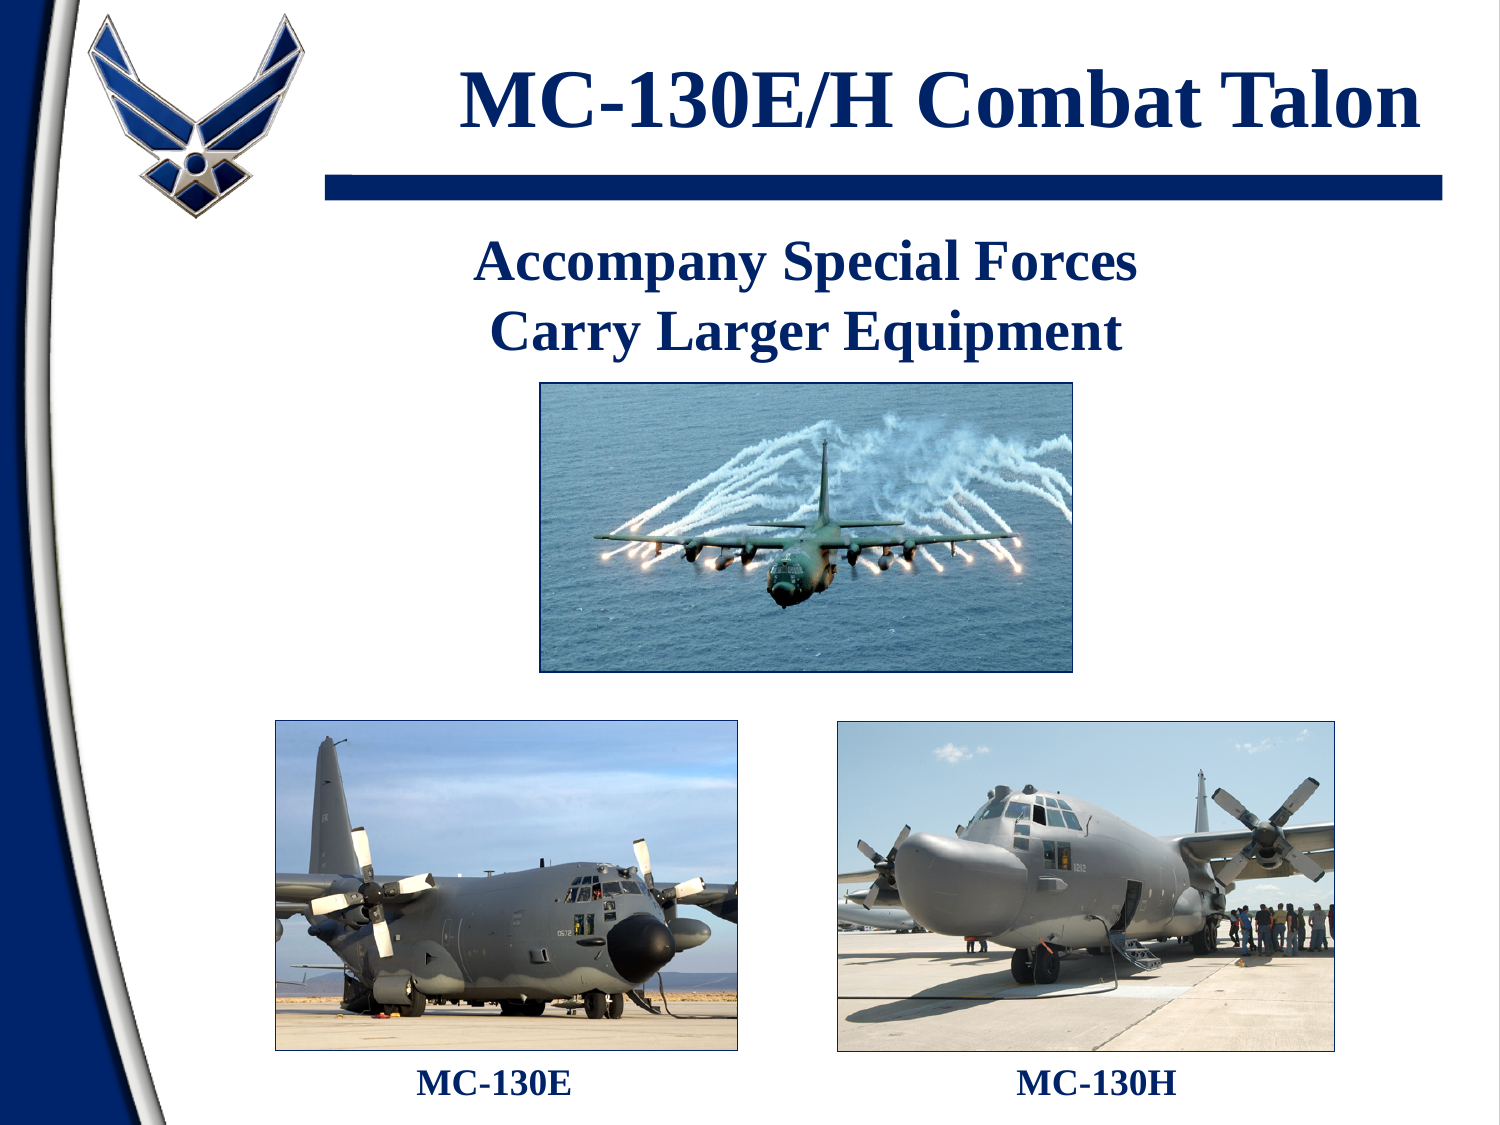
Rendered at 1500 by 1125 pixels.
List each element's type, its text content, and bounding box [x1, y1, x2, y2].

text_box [274, 383, 1335, 1112]
text_box Accompany Special Forces Carry Larger Equipment [362, 200, 1250, 383]
title MC-130E/H Combat Talon [87, 0, 1438, 188]
picture [0, 0, 1500, 1125]
